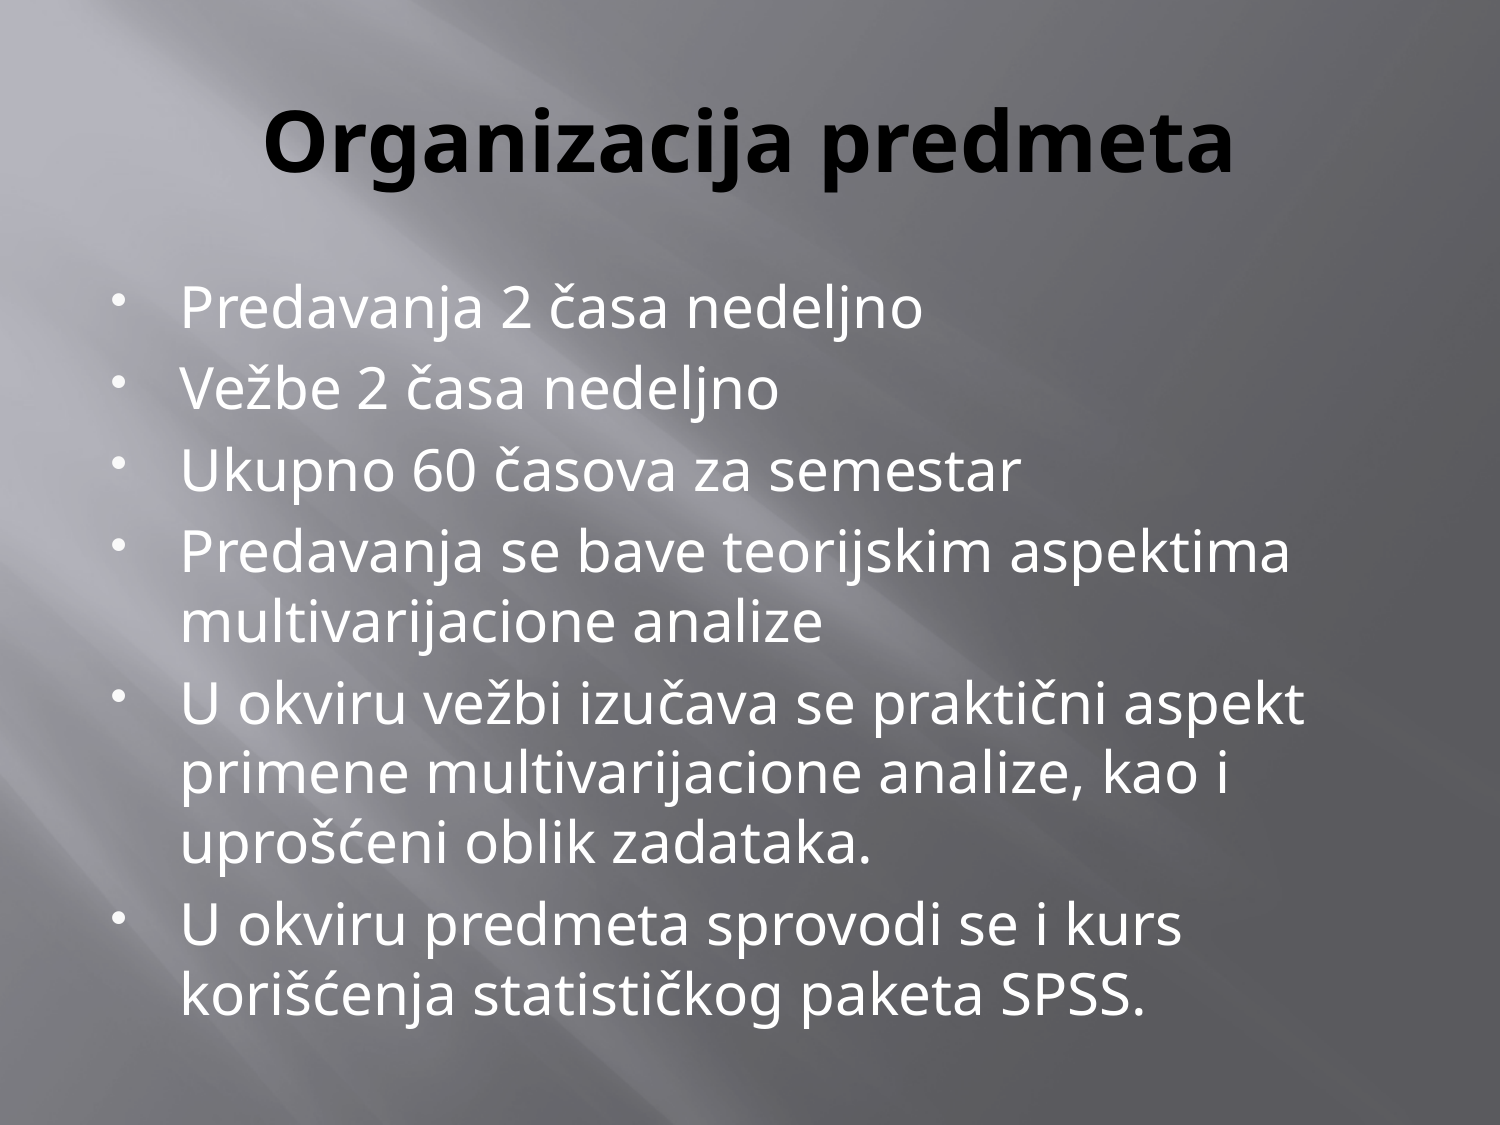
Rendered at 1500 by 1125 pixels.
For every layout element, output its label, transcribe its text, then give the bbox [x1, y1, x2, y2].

list Predavanja 2 časa nedeljno Vežbe 2 časa nedeljno Ukupno 60 časova za semestar Predavanja se bave teorijskim aspektima multivarijacione analize U okviru vežbi izučava se praktični aspekt primene multivarijacione analize, kao i uprošćeni oblik zadataka. U okviru predmeta sprovodi se i kurs korišćenja statističkog paketa SPSS. [75, 262, 1425, 1035]
title Organizacija predmeta [75, 45, 1425, 233]
